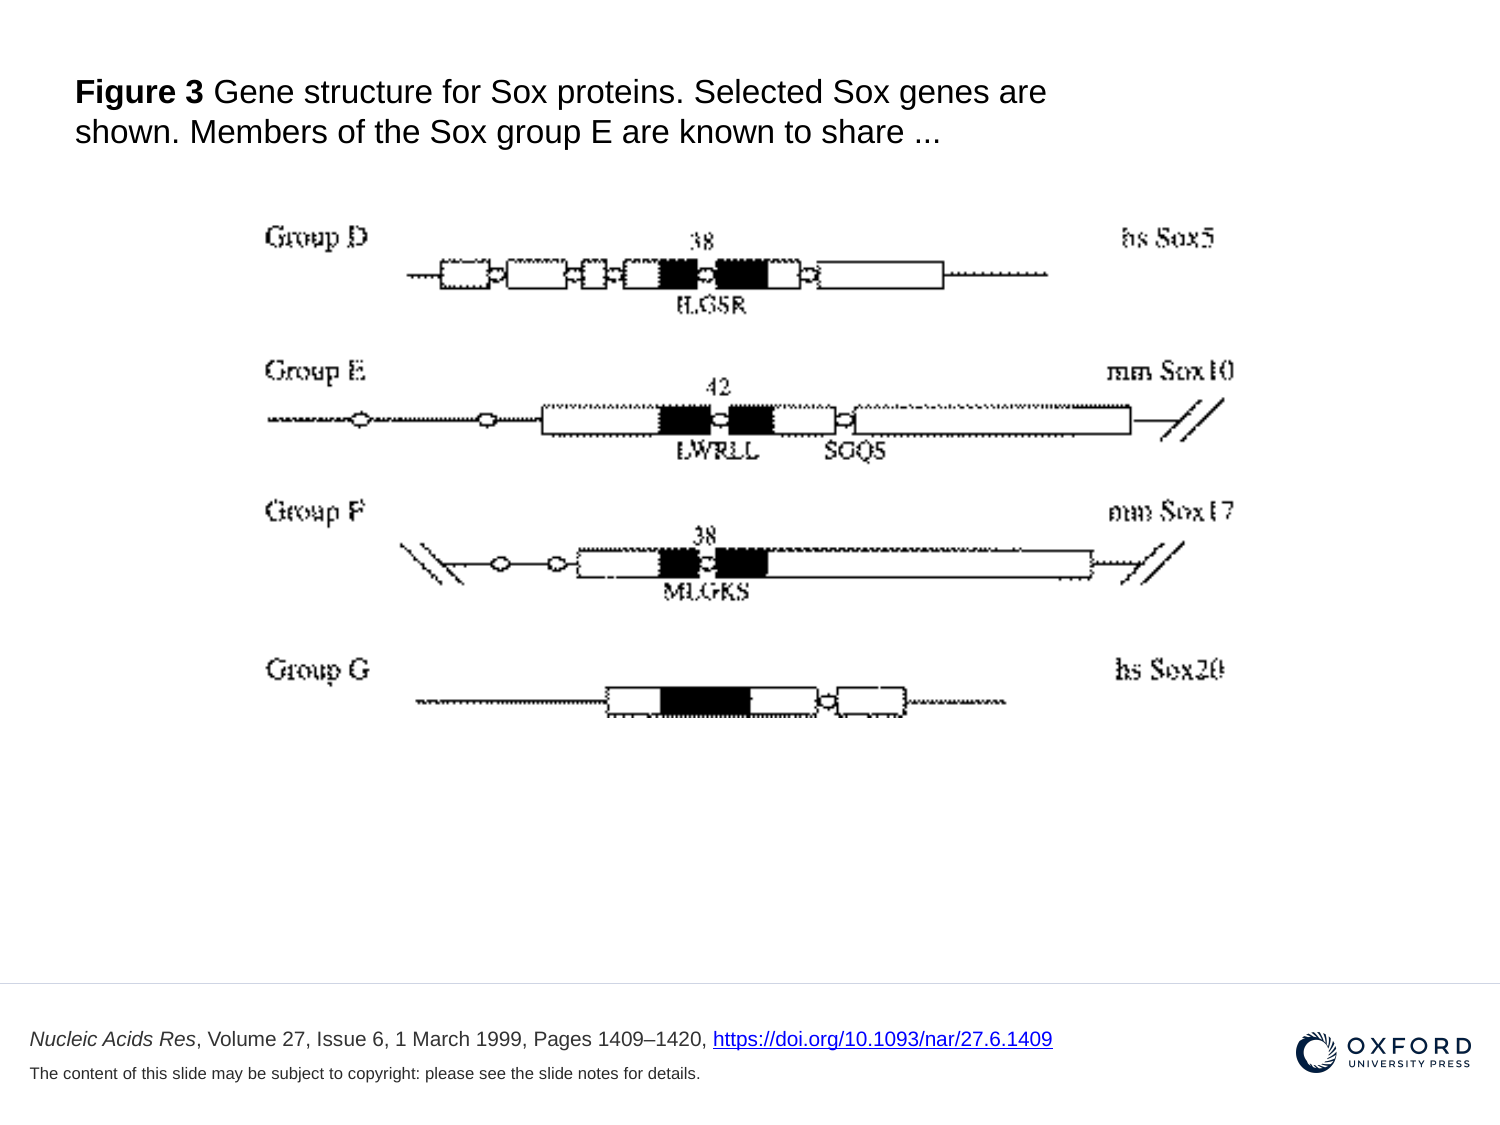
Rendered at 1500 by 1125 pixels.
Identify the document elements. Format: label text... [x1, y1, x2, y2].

picture [1296, 1032, 1471, 1073]
title Figure 3 Gene structure for Sox proteins. Selected Sox genes are shown. Members of the Sox group E are known to share ... [75, 69, 1078, 171]
footer Nucleic Acids Res, Volume 27, Issue 6, 1 March 1999, Pages 1409–1420, https://doi.org/10.1093/nar/27.6.1409 The content of this slide may be subject to copyright: please see the slide notes for details. [0, 983, 1260, 1125]
picture [262, 224, 1238, 718]
